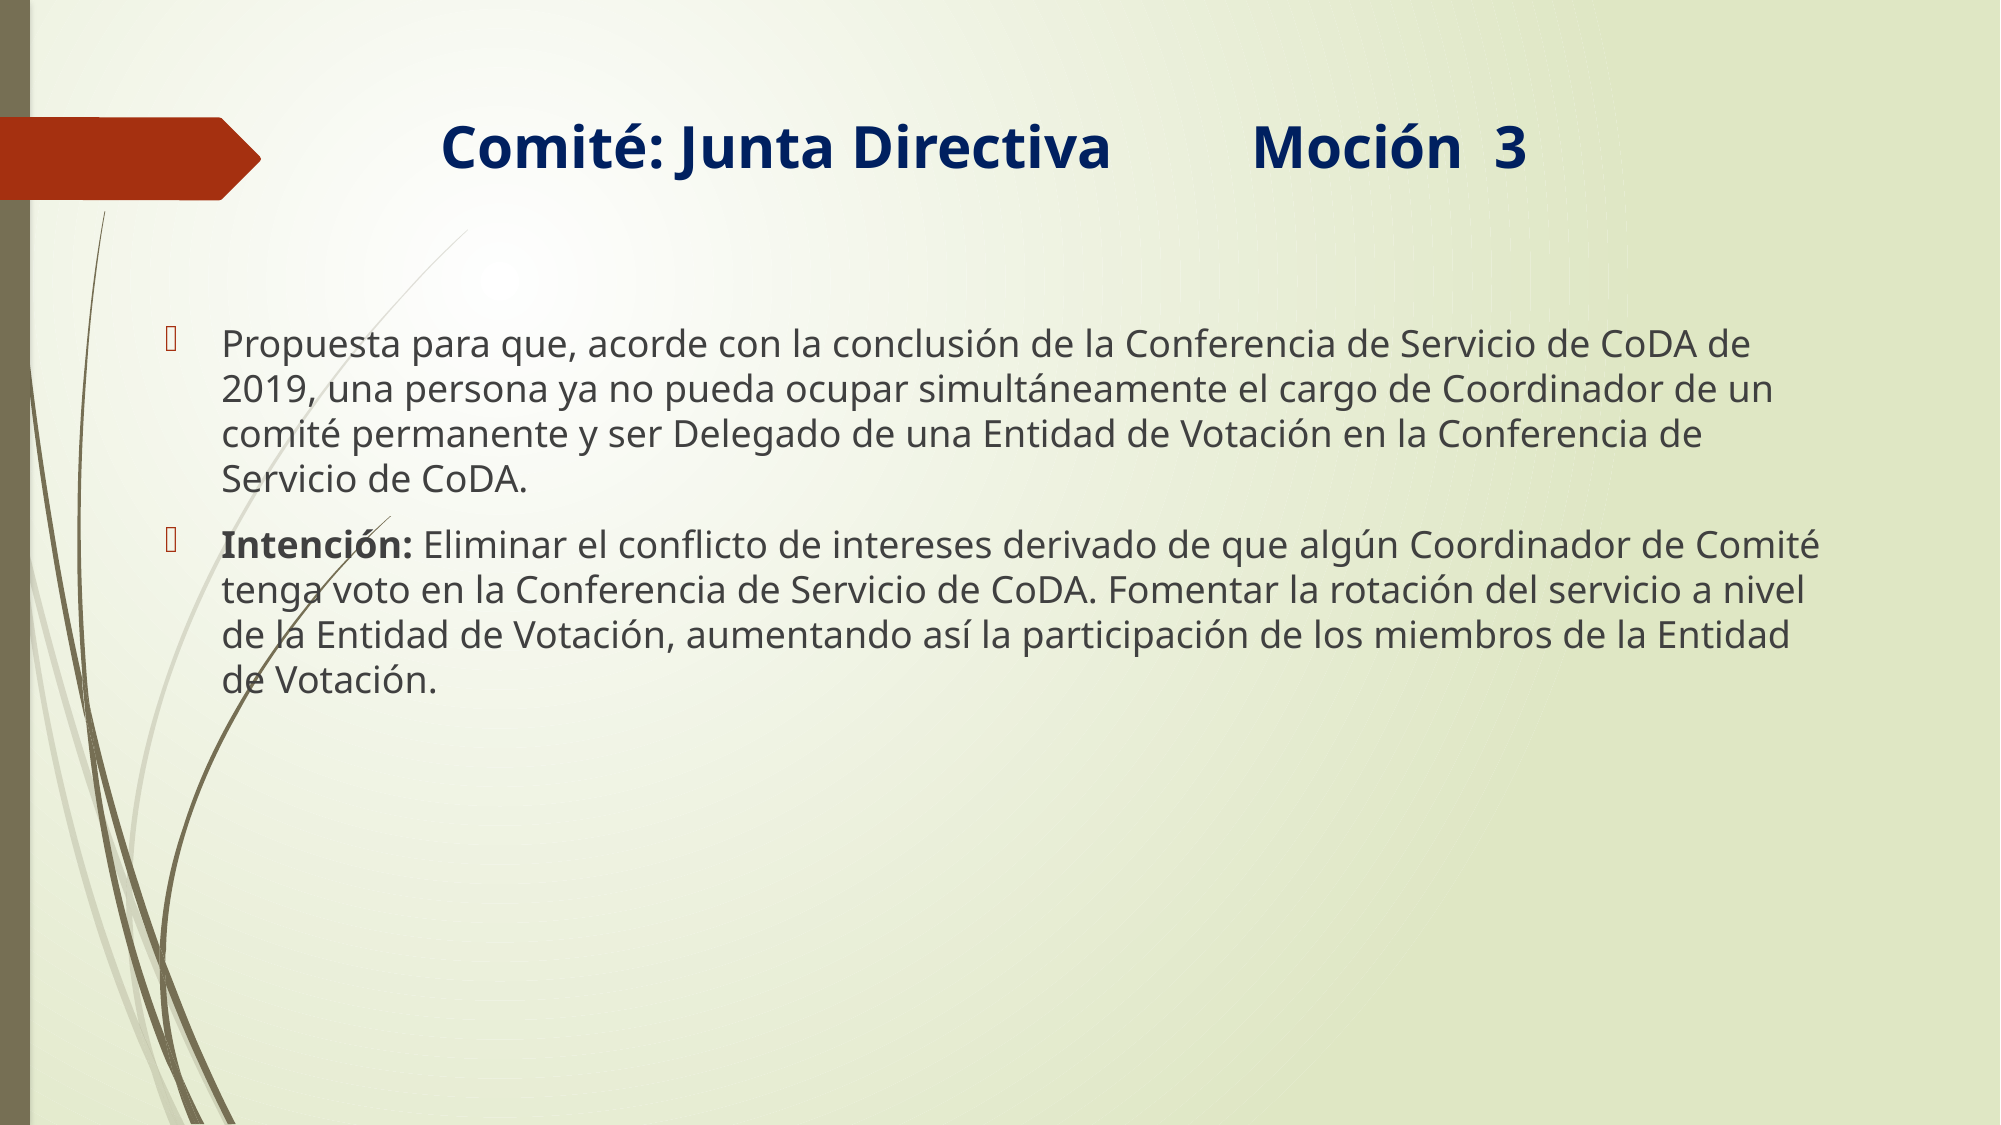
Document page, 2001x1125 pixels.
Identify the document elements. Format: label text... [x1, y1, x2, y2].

title Comité: Junta Directiva Moción 3 [425, 102, 1888, 313]
list Propuesta para que, acorde con la conclusión de la Conferencia de Servicio de CoDA de 2019, una persona ya no pueda ocupar simultáneamente el cargo de Coordinador de un comité permanente y ser Delegado de una Entidad de Votación en la Conferencia de Servicio de CoDA. Intención: Eliminar el conflicto de intereses derivado de que algún Coordinador de Comité tenga voto en la Conferencia de Servicio de CoDA. Fomentar la rotación del servicio a nivel de la Entidad de Votación, aumentando así la participación de los miembros de la Entidad de Votación. [149, 312, 1850, 950]
